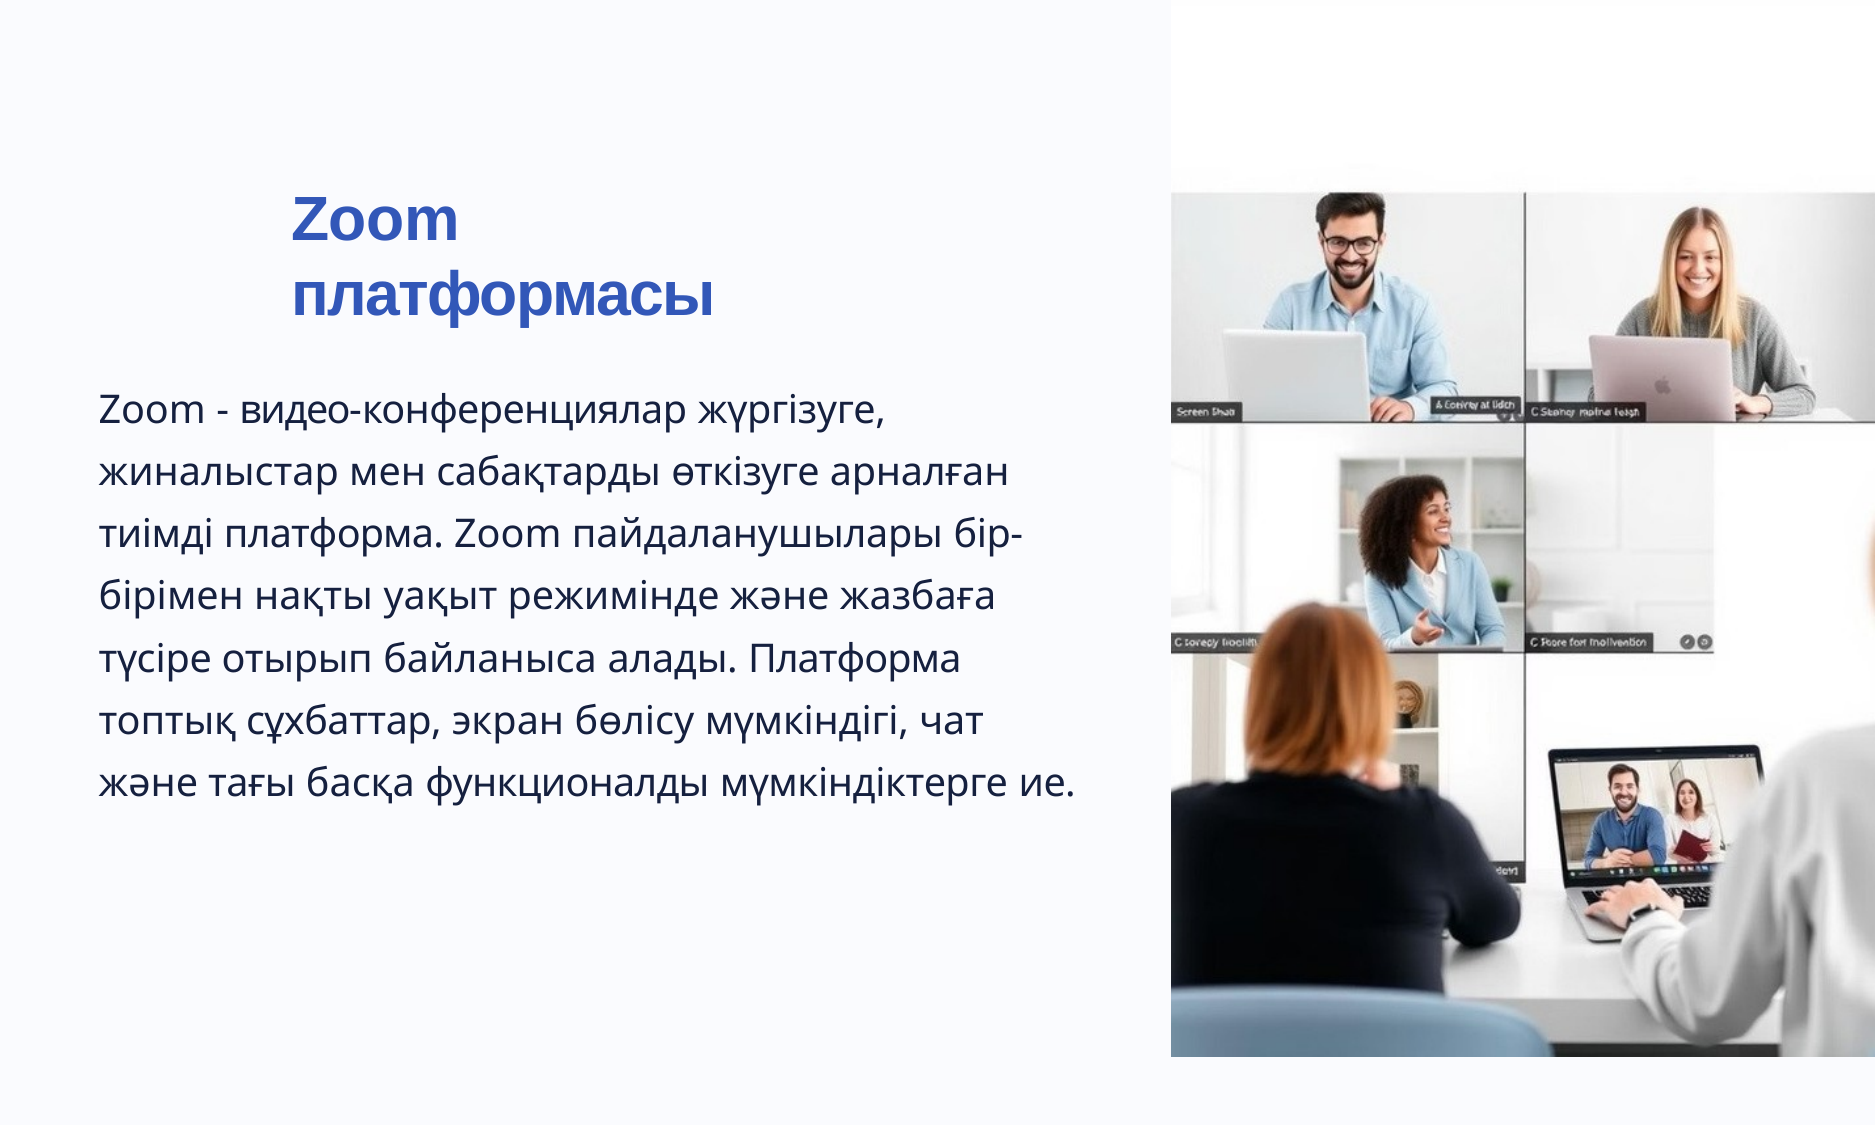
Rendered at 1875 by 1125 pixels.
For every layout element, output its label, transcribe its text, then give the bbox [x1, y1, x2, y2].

text_box Zoom - видео-конференциялар жүргізуге, жиналыстар мен сабақтарды өткізуге арналған тиімді платформа. Zoom пайдаланушылары бір- бірімен нақты уақыт режимінде және жазбаға түсіре отырып байланыса алады. Платформа топтық сұхбаттар, экран бөлісу мүмкіндігі, чат және тағы басқа функционалды мүмкіндіктерге ие. [96, 367, 1091, 805]
title Zoom платформасы [289, 176, 903, 367]
picture [1171, 0, 1875, 1057]
